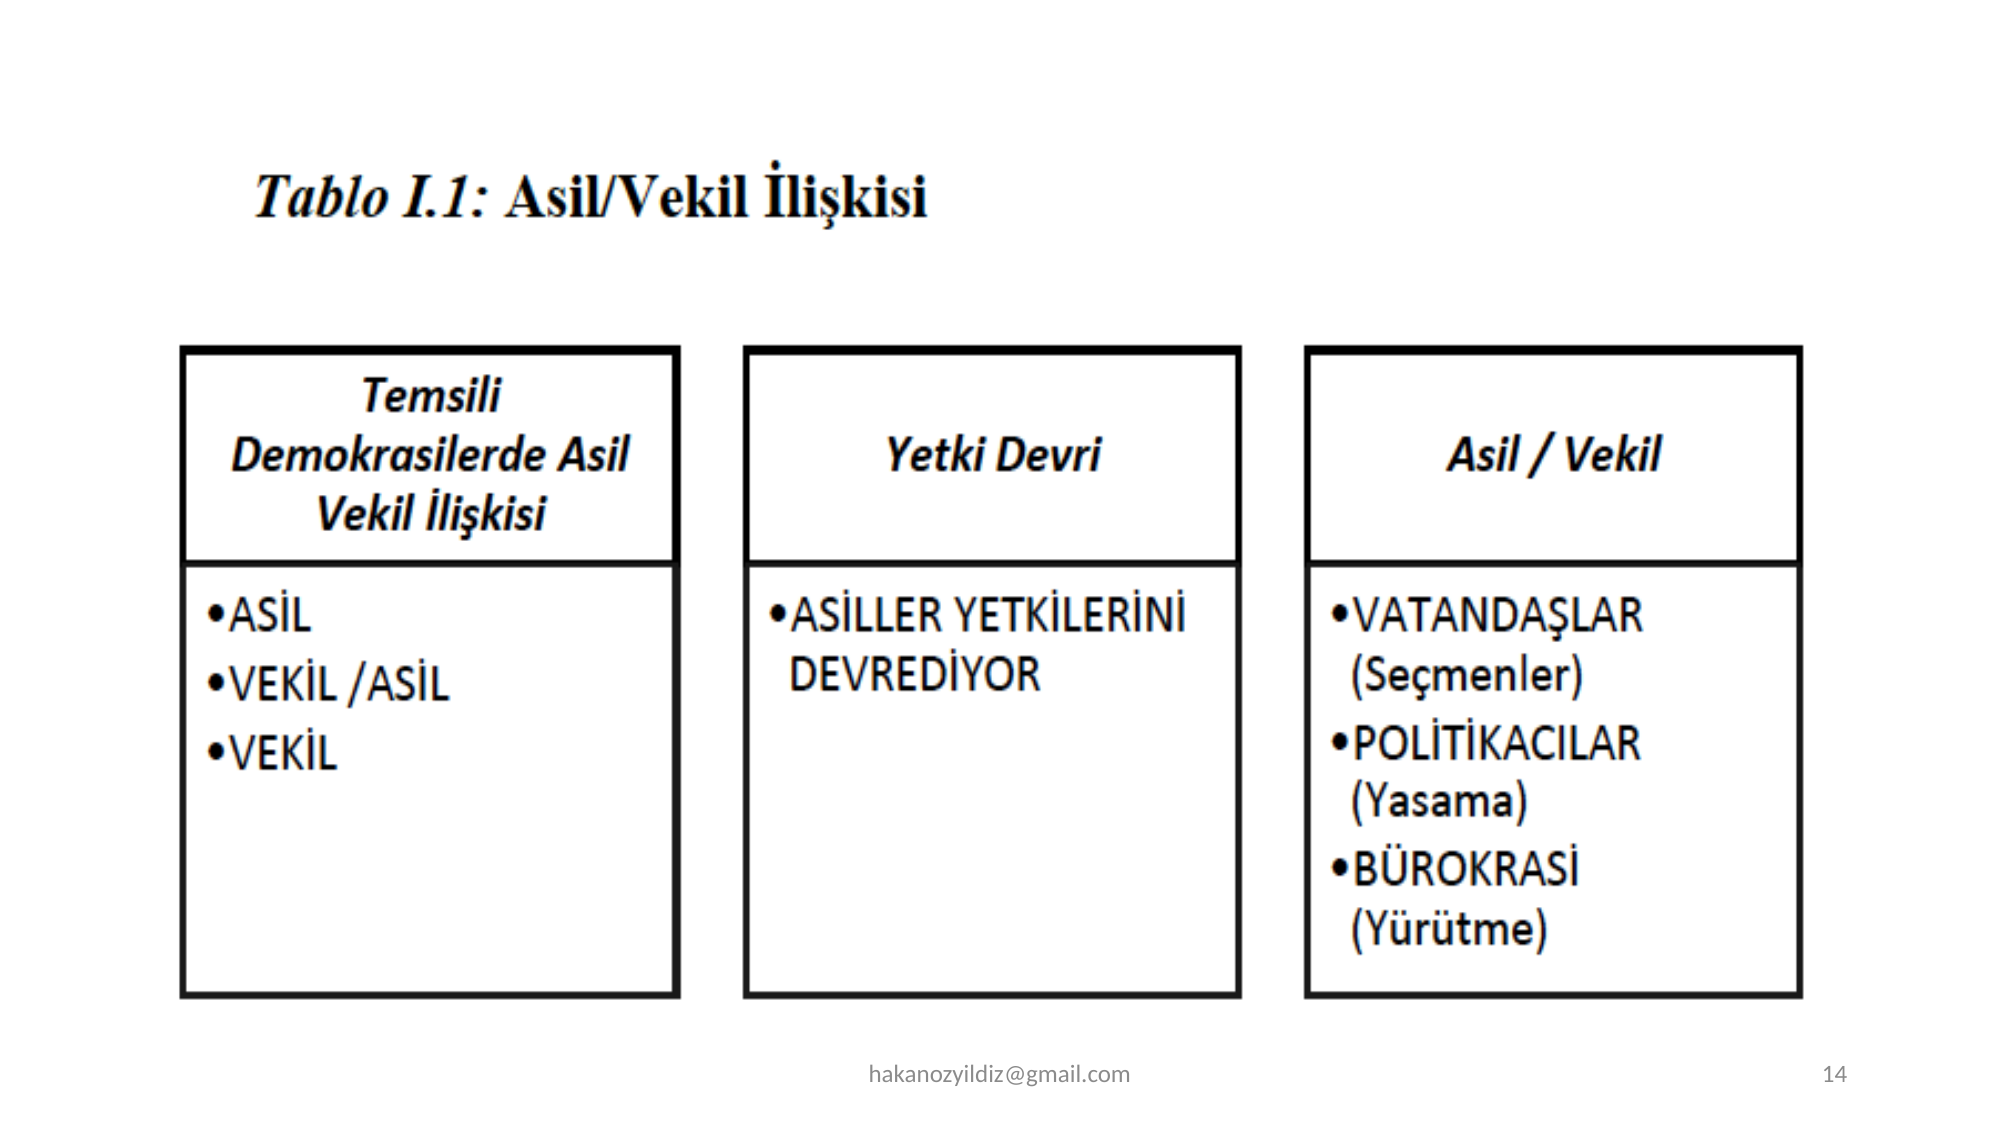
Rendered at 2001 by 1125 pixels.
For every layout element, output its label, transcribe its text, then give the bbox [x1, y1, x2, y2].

picture [158, 155, 1837, 1022]
footer hakanozyildiz@gmail.com [662, 1042, 1338, 1103]
slide_number 14 [1412, 1042, 1863, 1103]
